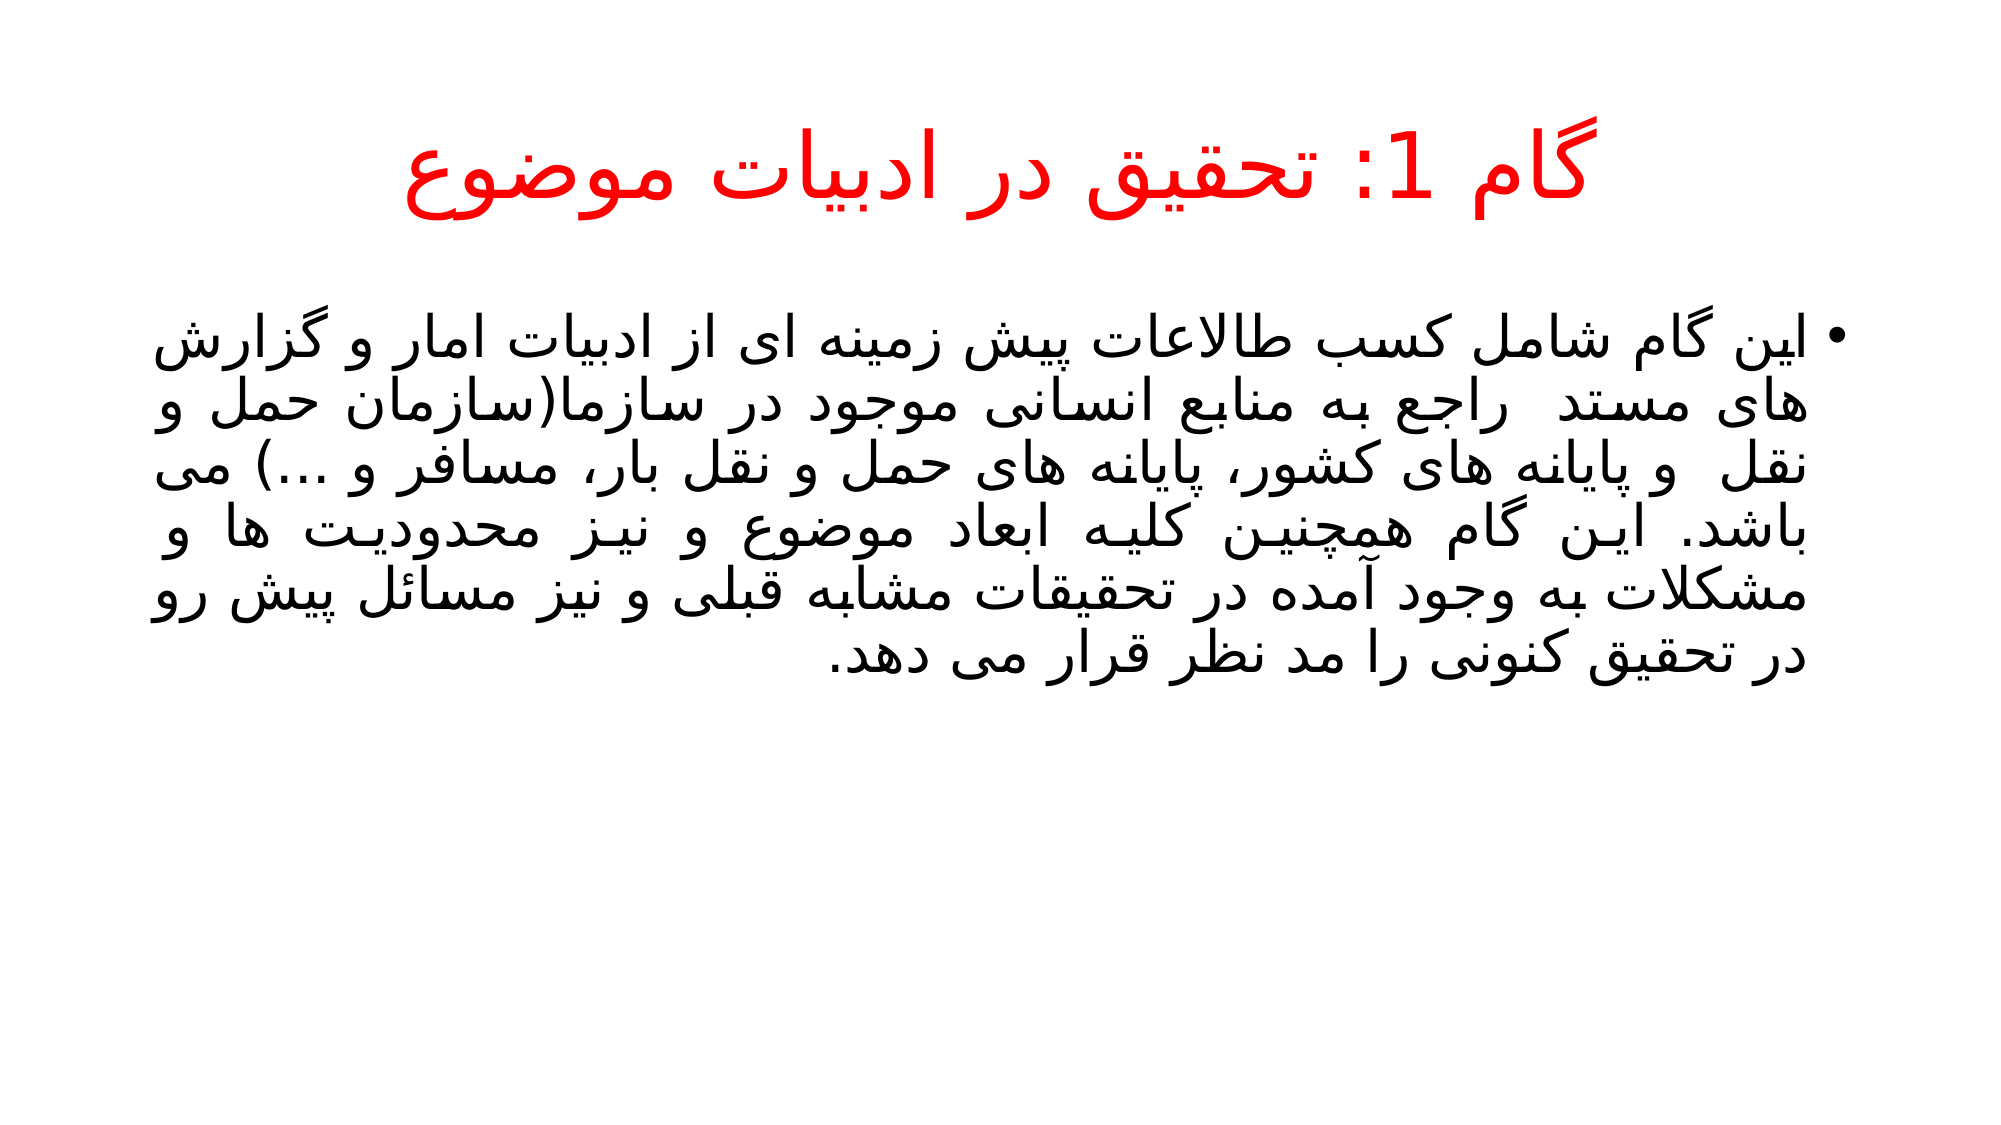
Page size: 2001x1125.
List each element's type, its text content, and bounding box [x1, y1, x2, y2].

list این گام شامل کسب طالاعات پیش زمینه ای از ادبیات امار و گزارش های مستد راجع به منابع انسانی موجود در سازما(سازمان حمل و نقل و پایانه های کشور، پایانه های حمل و نقل بار، مسافر و ...) می باشد. این گام همچنین کلیه ابعاد موضوع و نیز محدودیت ها و مشکلات به وجود آمده در تحقیقات مشابه قبلی و نیز مسائل پیش رو در تحقیق کنونی را مد نظر قرار می دهد. [137, 299, 1863, 1014]
title گام 1: تحقیق در ادبیات موضوع [137, 59, 1863, 278]
